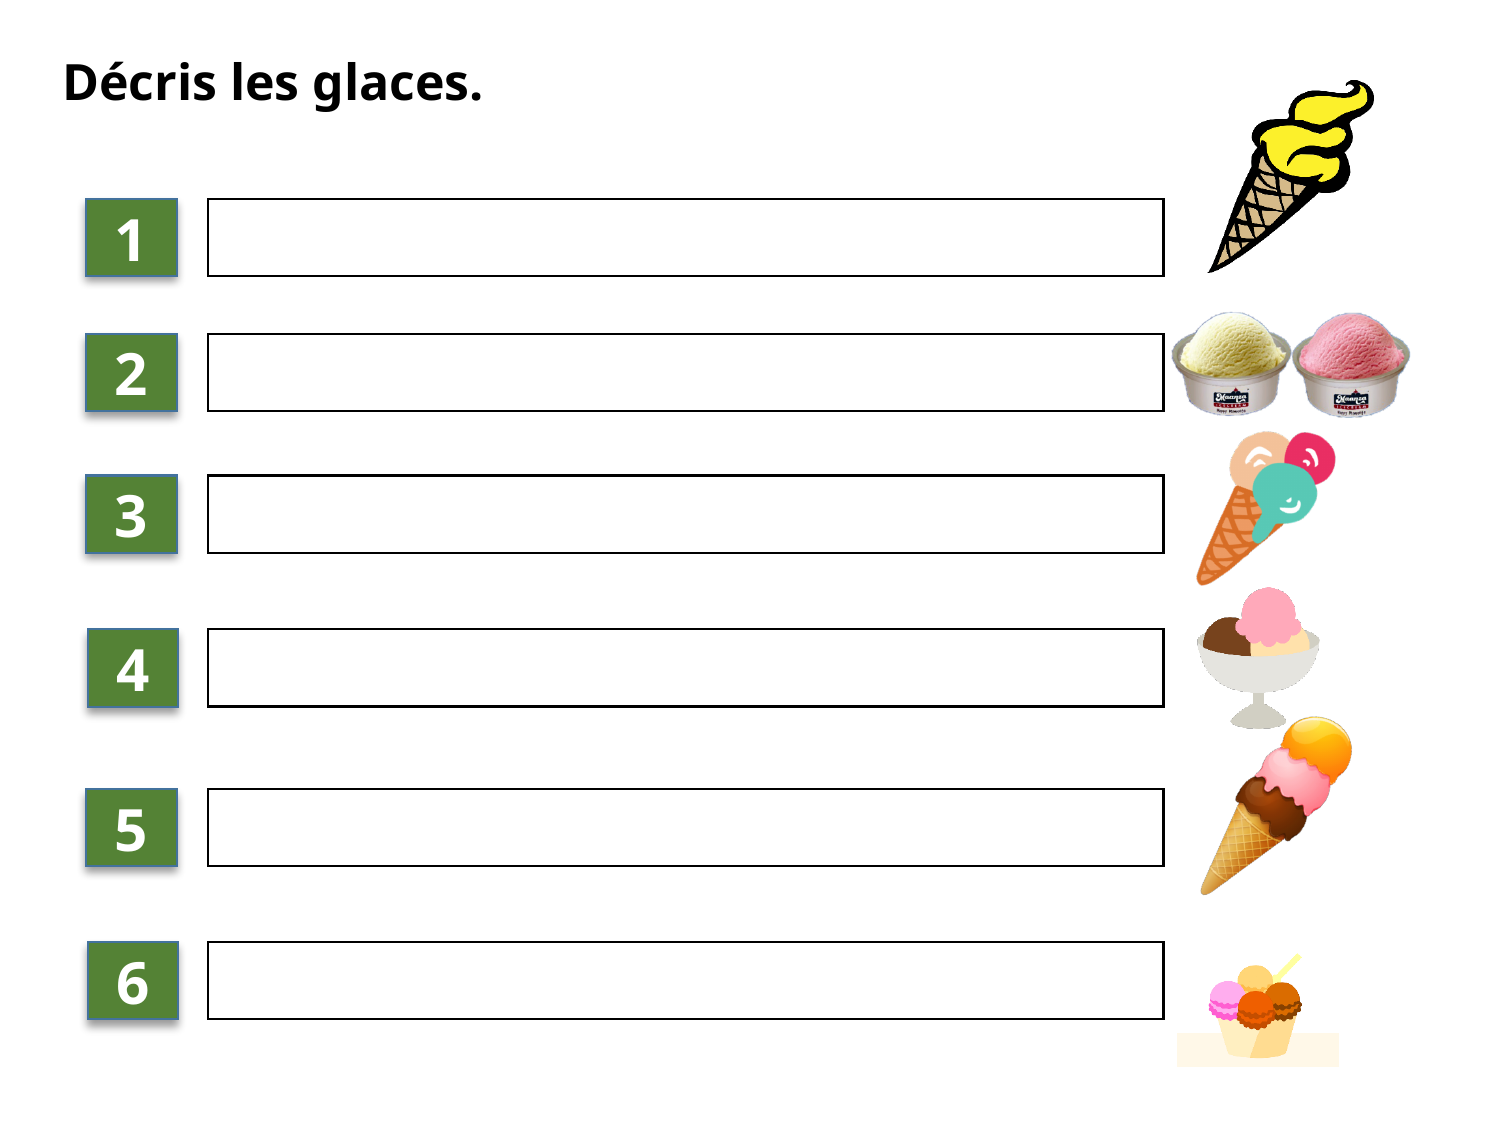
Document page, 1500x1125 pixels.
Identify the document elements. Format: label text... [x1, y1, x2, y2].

text_box Décris les glaces. [47, 42, 1224, 118]
text_box [207, 941, 1165, 1020]
picture [1113, 295, 1416, 922]
text_box [207, 333, 1165, 412]
text_box 5 [85, 788, 178, 867]
text_box 1 [85, 198, 178, 277]
text_box [207, 788, 1165, 867]
text_box 6 [87, 941, 179, 1020]
text_box [207, 198, 1165, 277]
text_box [207, 474, 1162, 554]
picture [1177, 946, 1339, 1068]
text_box 4 [87, 628, 179, 708]
text_box 2 [85, 333, 178, 412]
text_box 3 [85, 474, 178, 554]
text_box [207, 628, 1165, 708]
picture [1207, 80, 1374, 273]
